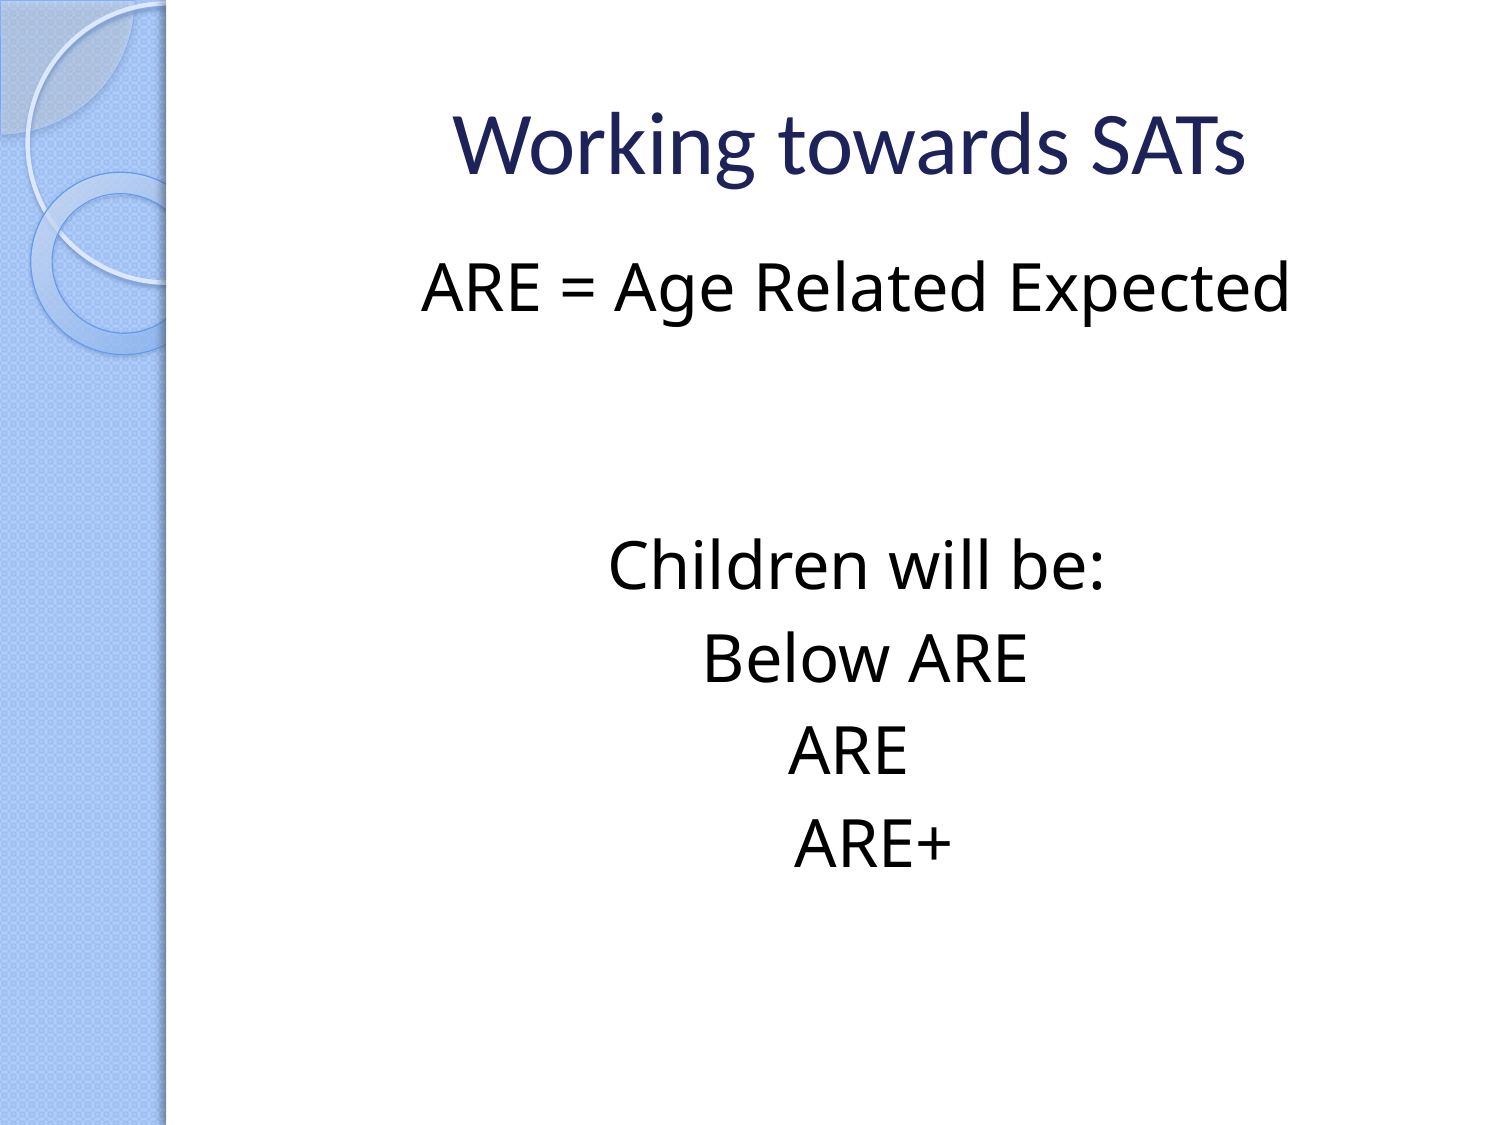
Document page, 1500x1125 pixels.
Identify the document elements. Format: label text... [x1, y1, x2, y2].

title Working towards SATs [235, 45, 1466, 233]
list ARE = Age Related Expected Children will be: Below ARE ARE ARE+ [235, 237, 1466, 1025]
